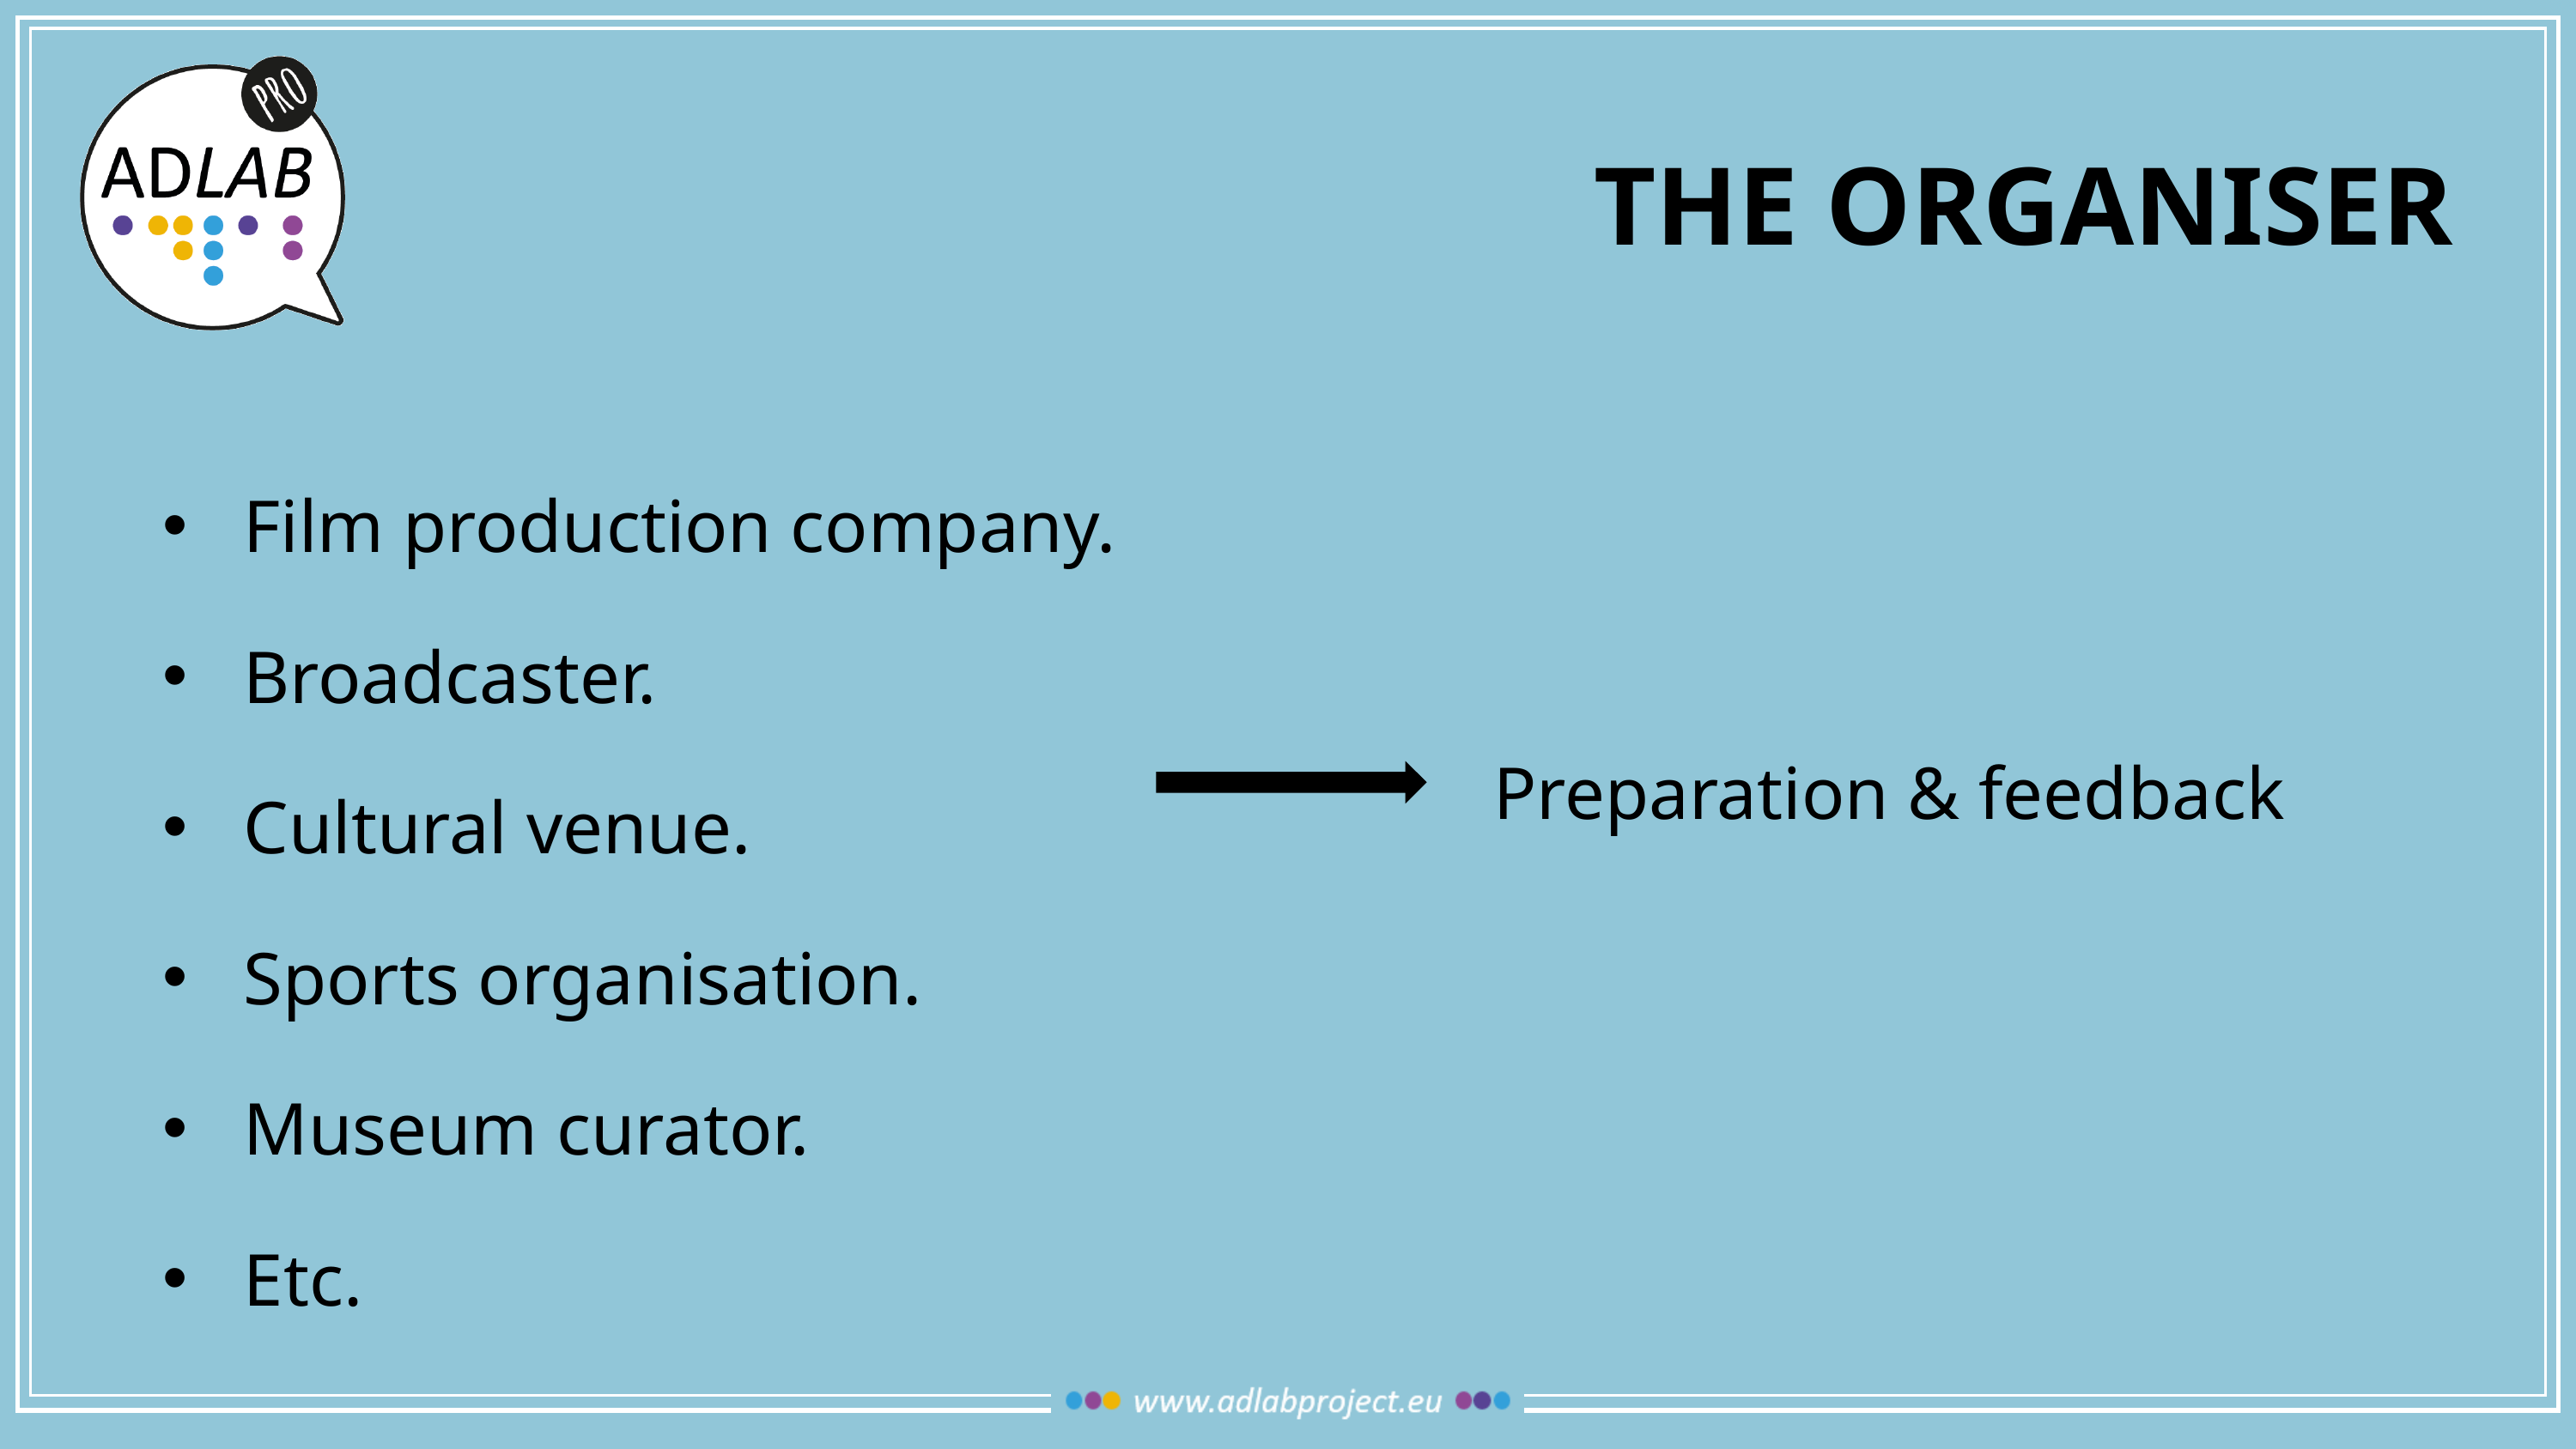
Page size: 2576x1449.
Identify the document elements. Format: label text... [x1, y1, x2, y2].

picture [1051, 1378, 1524, 1429]
picture [72, 49, 353, 330]
text_box [1157, 763, 1426, 802]
text_box Preparation & feedback [1480, 699, 2543, 984]
title THE ORGANISER [384, 70, 2467, 351]
list Film production company. Broadcaster. Cultural venue. Sports organisation. Museum curator. Etc. [150, 431, 1212, 1327]
